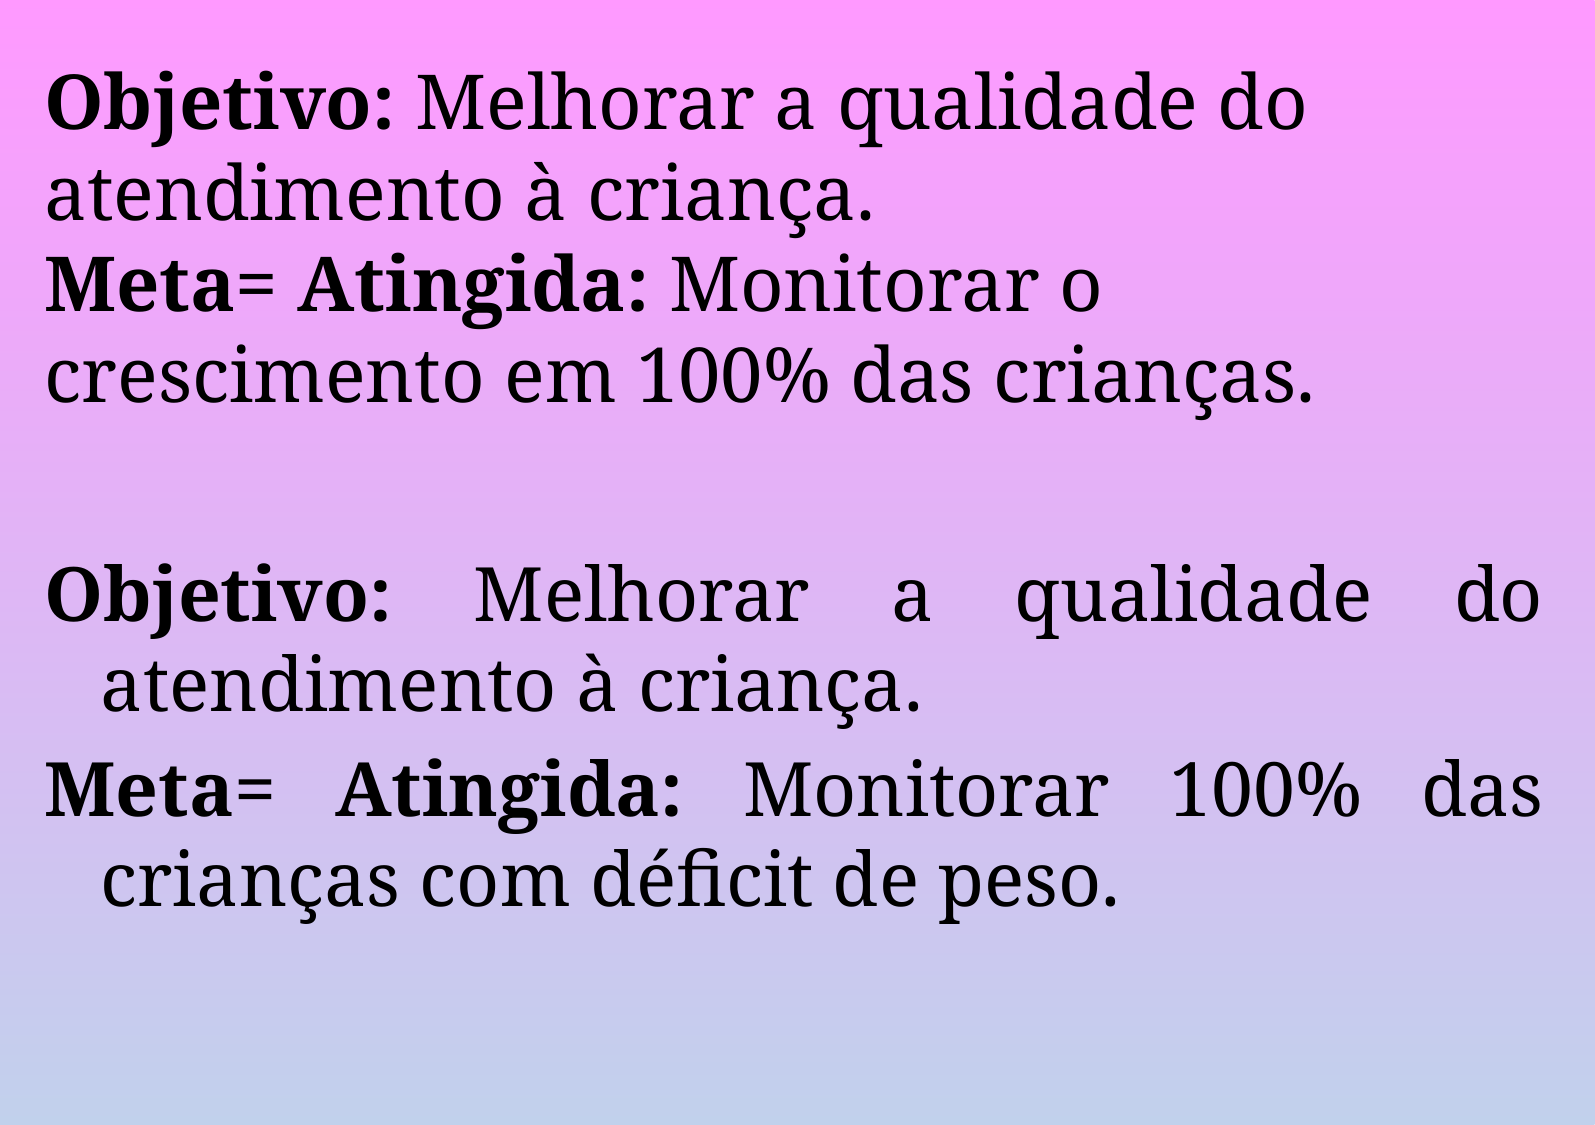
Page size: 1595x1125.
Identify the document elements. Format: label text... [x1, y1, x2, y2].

title Objetivo: Melhorar a qualidade do atendimento à criança. Meta= Atingida: Monitorar o crescimento em 100% das crianças. [29, 45, 1545, 528]
list Objetivo: Melhorar a qualidade do atendimento à criança. Meta= Atingida: Monitorar 100% das crianças com déficit de peso. [29, 538, 1560, 1005]
